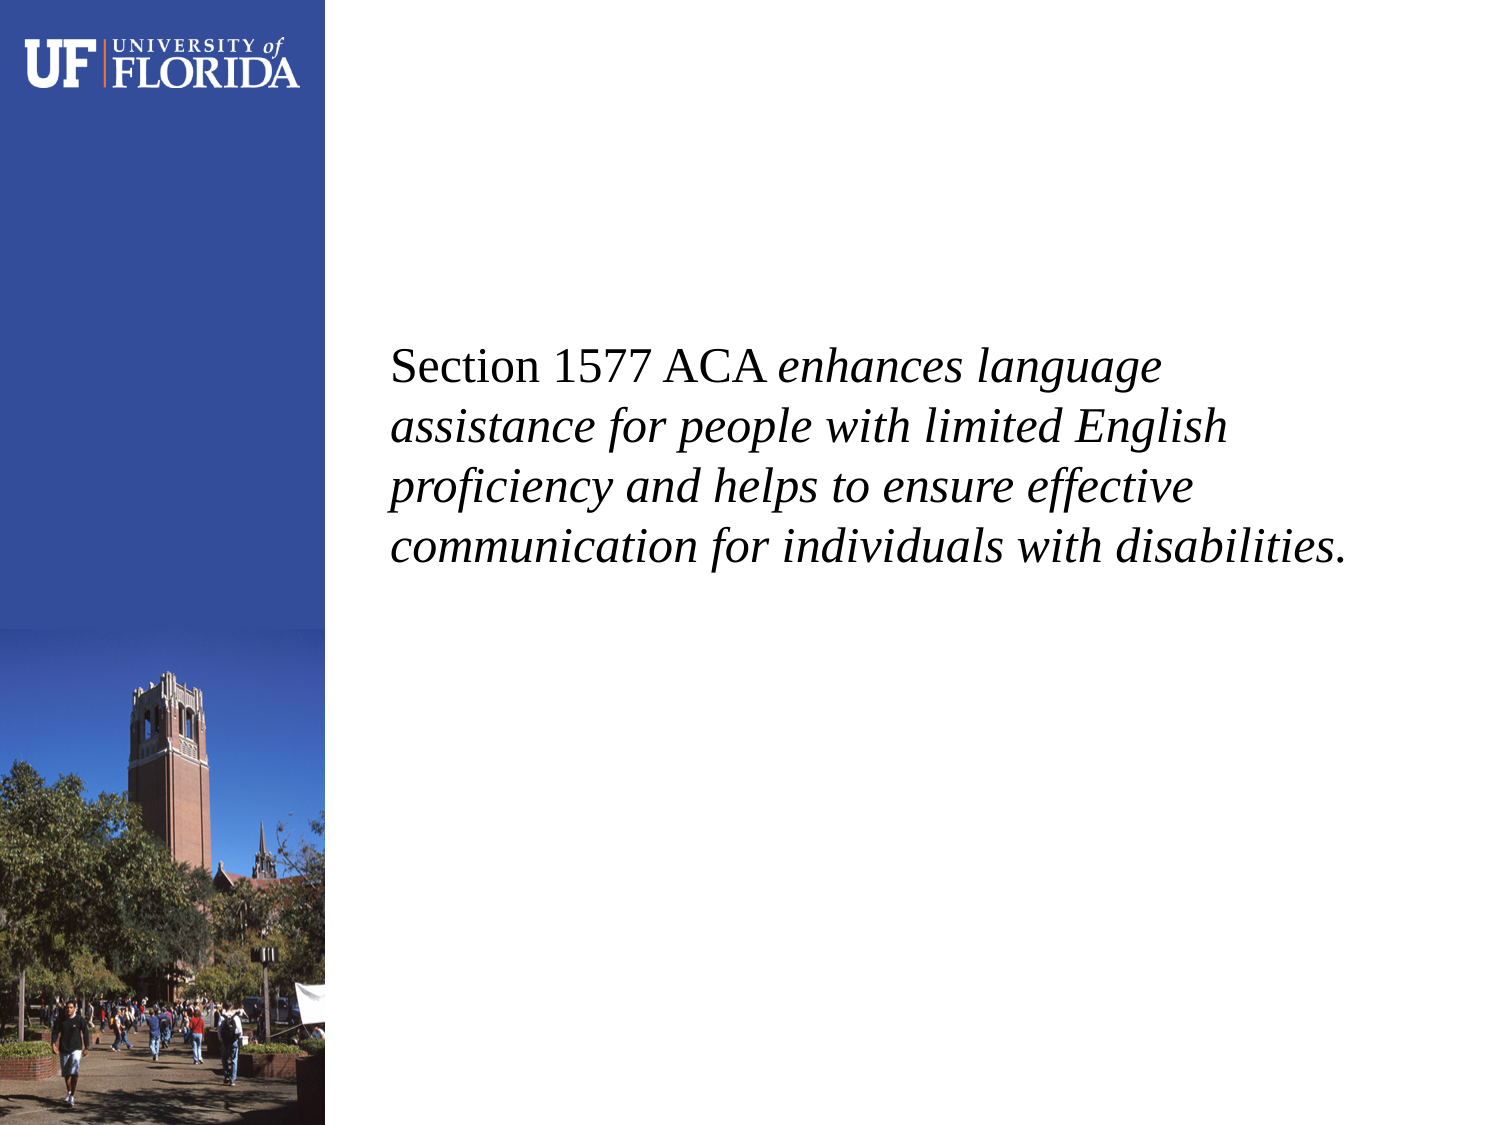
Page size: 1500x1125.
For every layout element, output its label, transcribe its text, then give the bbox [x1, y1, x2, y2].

picture [0, 629, 325, 1125]
picture [24, 37, 300, 88]
list Section 1577 ACA enhances language assistance for people with limited English proficiency and helps to ensure effective communication for individuals with disabilities. [375, 324, 1388, 1000]
